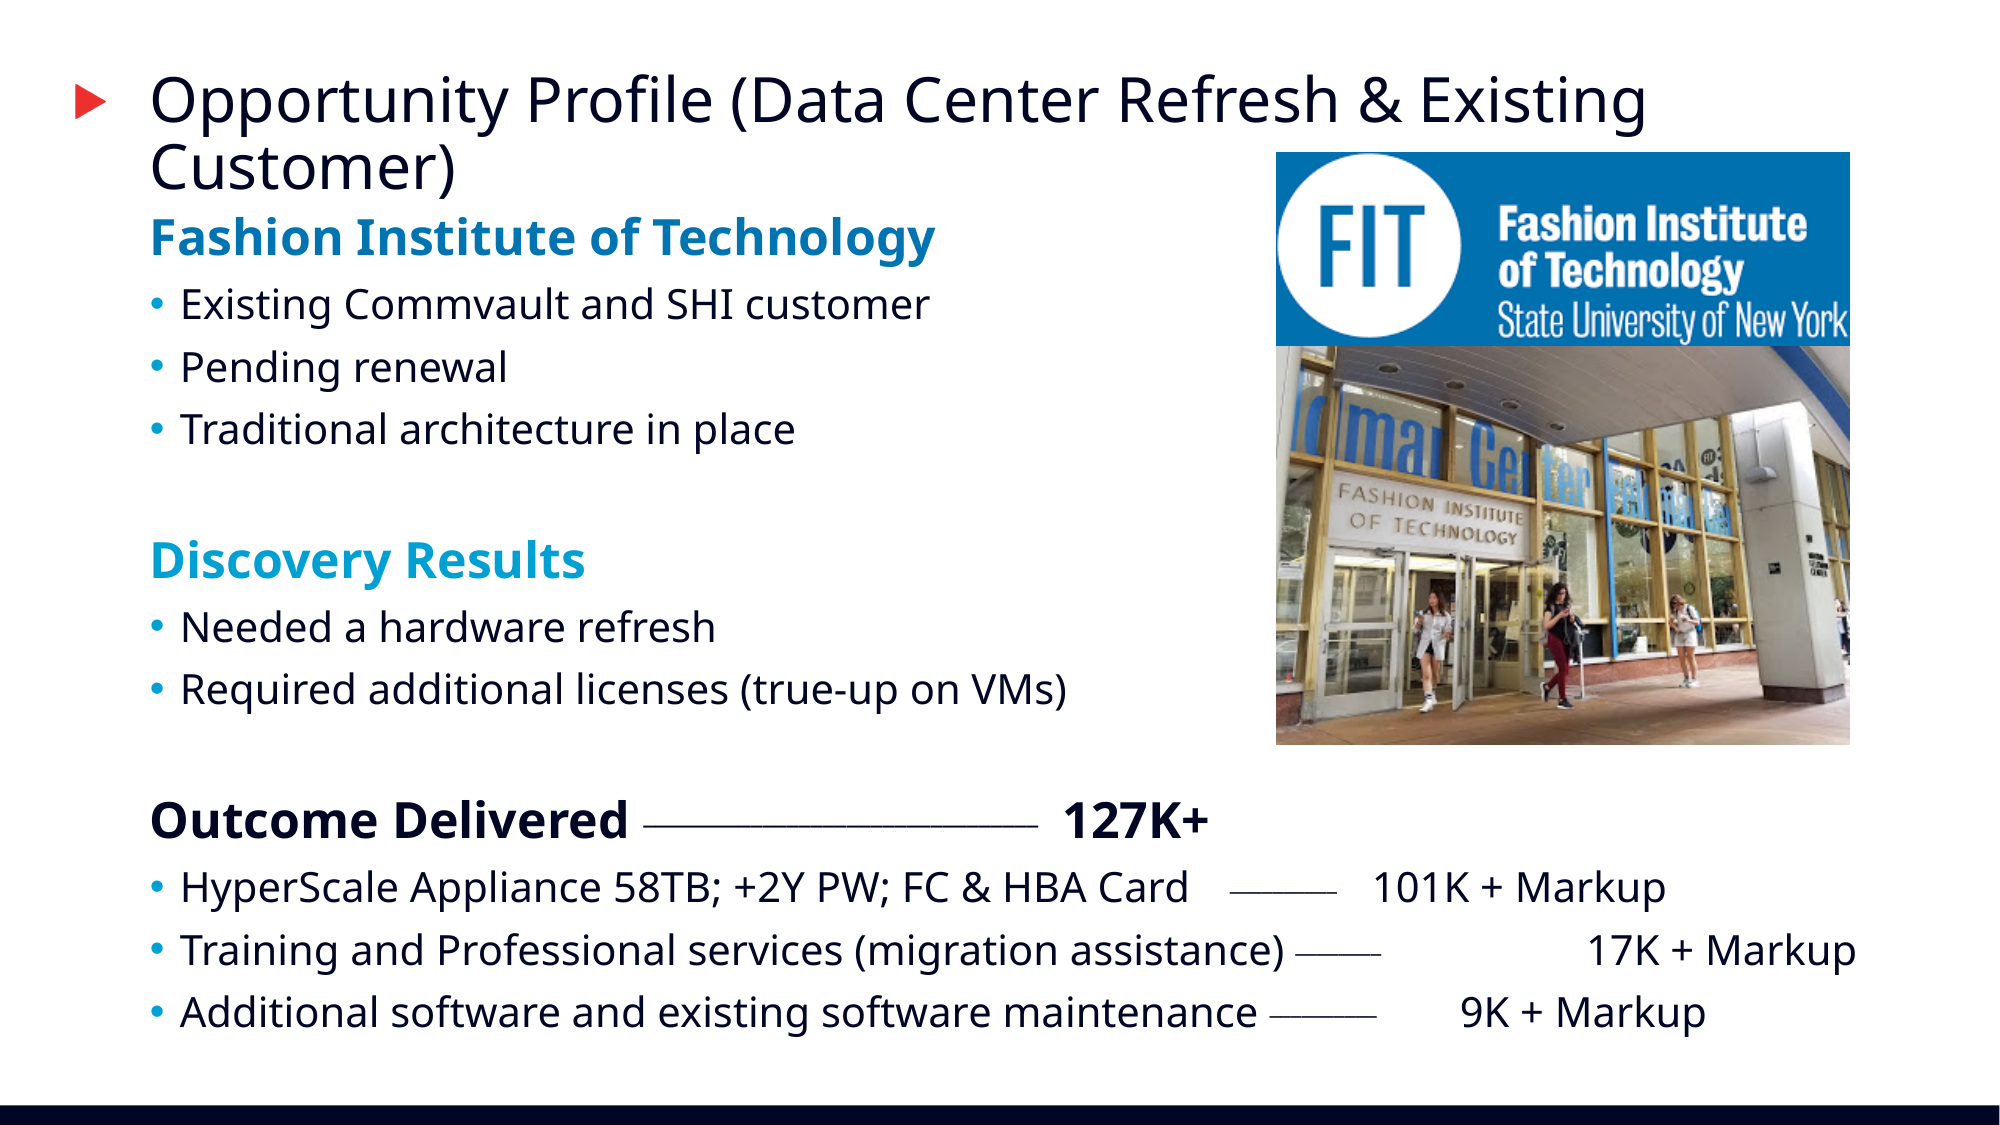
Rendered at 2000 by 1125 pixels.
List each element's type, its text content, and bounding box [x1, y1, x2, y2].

list Fashion Institute of Technology Existing Commvault and SHI customer Pending renewal Traditional architecture in place Discovery Results Needed a hardware refresh Required additional licenses (true-up on VMs) Outcome Delivered _________________________________ 127K+ HyperScale Appliance 58TB; +2Y PW; FC & HBA Card __________ 0101K + Markup Training and Professional services (migration assistance) ________ 0 17K + Markup Additional software and existing software maintenance __________ 0009K + Markup [149, 205, 1958, 1032]
picture [1276, 152, 1850, 745]
title Opportunity Profile (Data Center Refresh & Existing Customer) [149, 68, 1958, 205]
